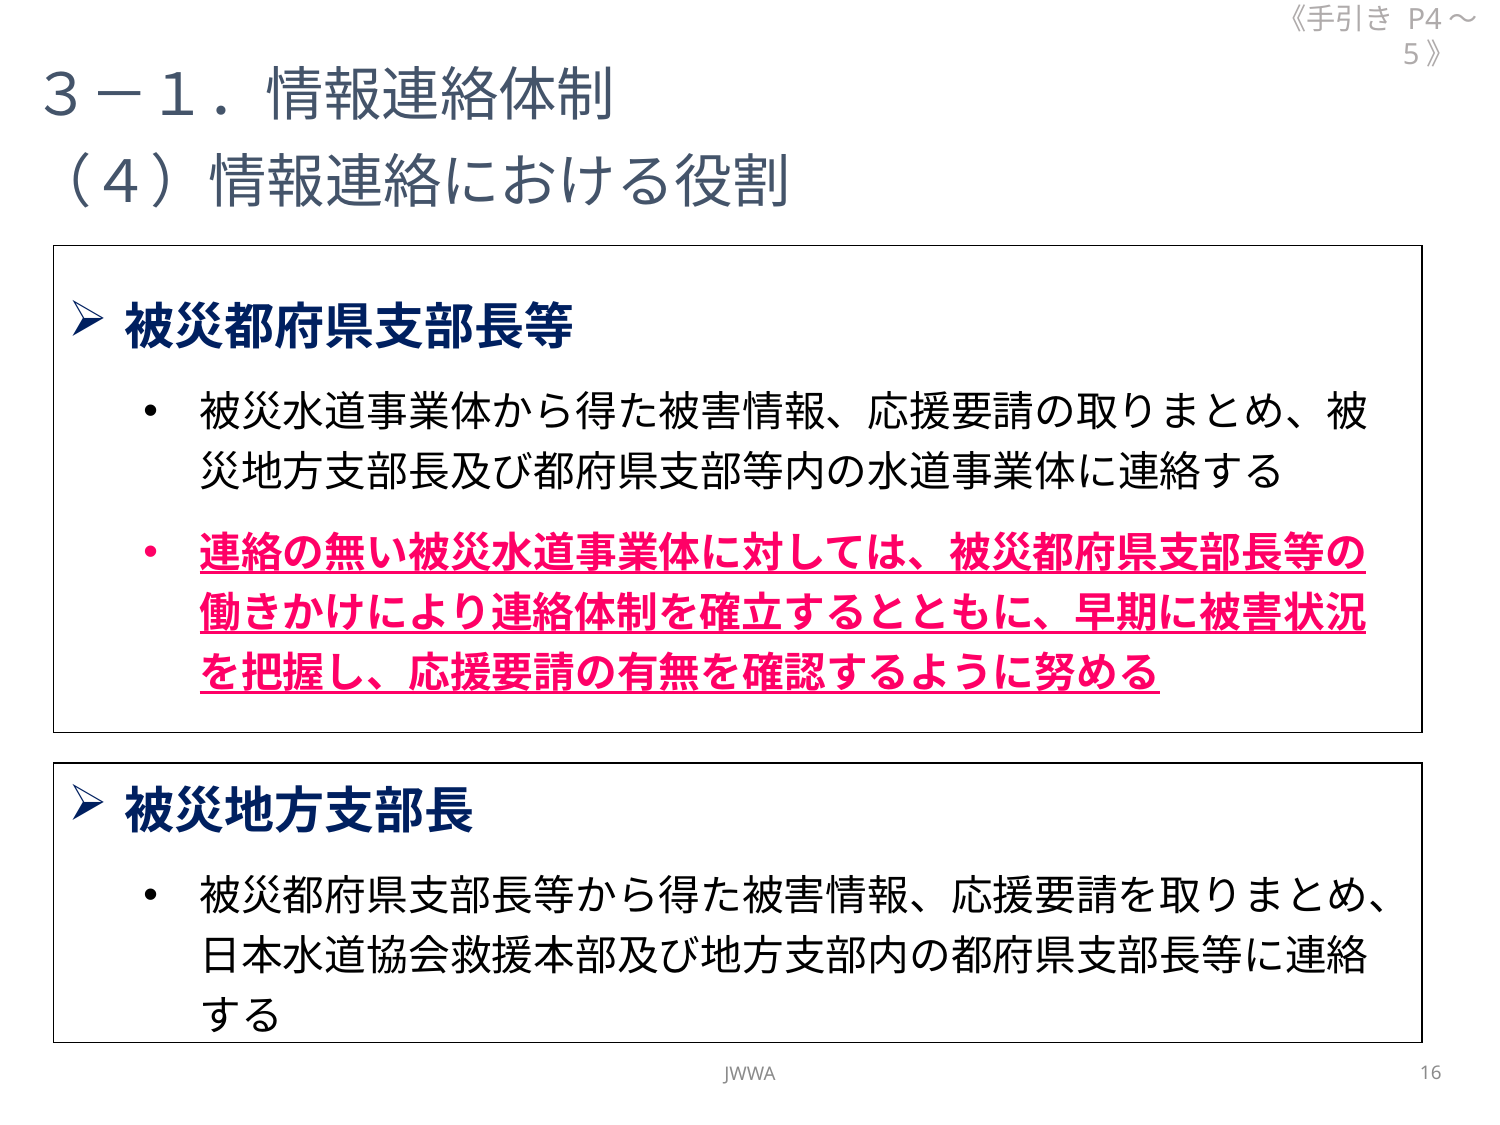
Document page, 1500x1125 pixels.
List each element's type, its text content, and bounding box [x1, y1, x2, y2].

text_box 被災都府県支部長等 被災水道事業体から得た被害情報、応援要請の取りまとめ、被災地方支部長及び都府県支部等内の水道事業体に連絡する 連絡の無い被災水道事業体に対しては、被災都府県支部長等の働きかけにより連絡体制を確立するとともに、早期に被害状況を把握し、応援要請の有無を確認するように努める [53, 245, 1422, 733]
footer JWWA [496, 1042, 1004, 1103]
text_box 被災地方支部長 被災都府県支部長等から得た被害情報、応援要請を取りまとめ、日本水道協会救援本部及び地方支部内の都府県支部長等に連絡する [53, 762, 1422, 1043]
text_box 《手引き P4～5》 [1246, 0, 1500, 70]
text_box （４）情報連絡における役割 [18, 121, 1457, 237]
slide_number 16 [1119, 1043, 1457, 1104]
text_box ３－１．情報連絡体制 [17, 34, 830, 150]
